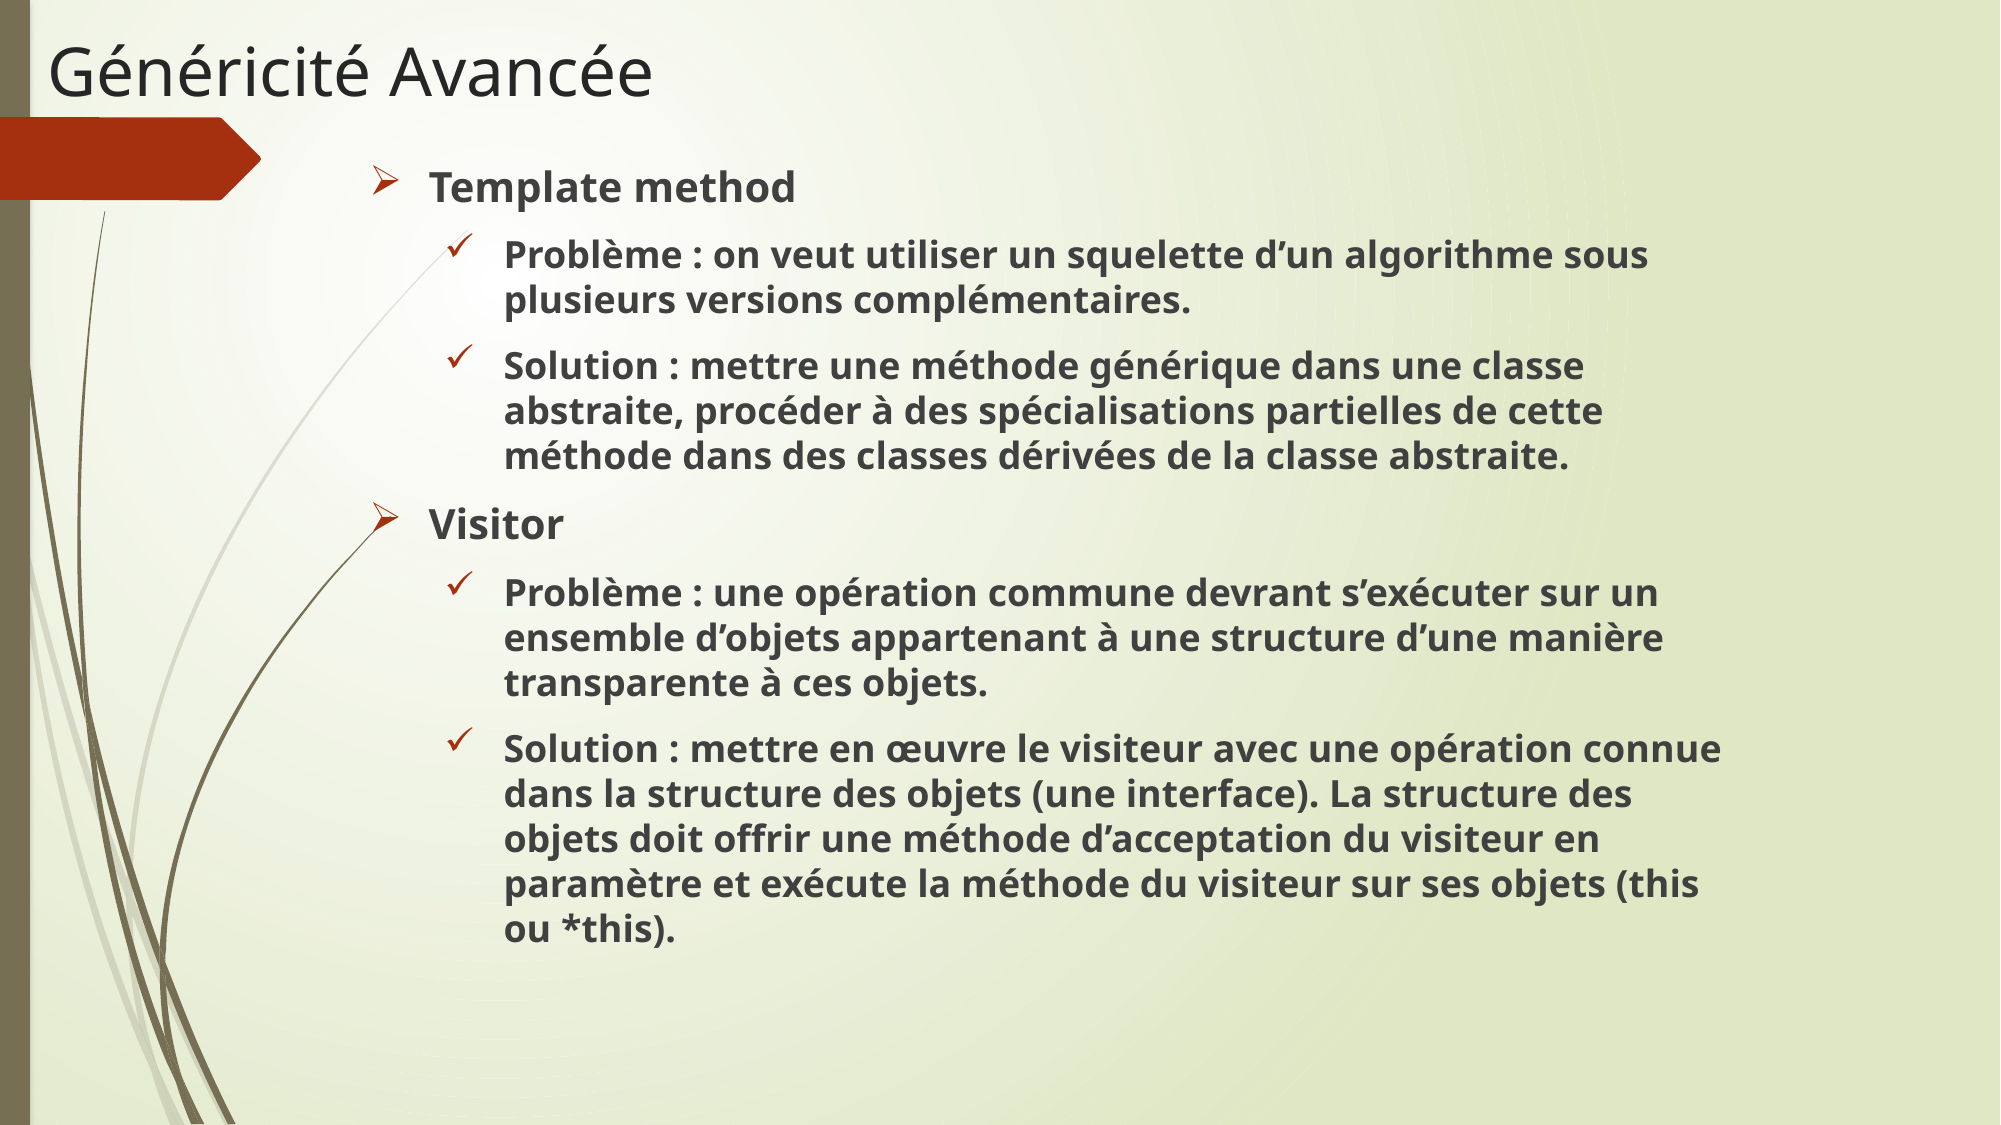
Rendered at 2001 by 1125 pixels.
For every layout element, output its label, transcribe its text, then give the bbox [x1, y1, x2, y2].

list Template method Problème : on veut utiliser un squelette d’un algorithme sous plusieurs versions complémentaires. Solution : mettre une méthode générique dans une classe abstraite, procéder à des spécialisations partielles de cette méthode dans des classes dérivées de la classe abstraite. Visitor Problème : une opération commune devrant s’exécuter sur un ensemble d’objets appartenant à une structure d’une manière transparente à ces objets. Solution : mettre en œuvre le visiteur avec une opération connue dans la structure des objets (une interface). La structure des objets doit offrir une méthode d’acceptation du visiteur en paramètre et exécute la méthode du visiteur sur ses objets (this ou *this). [280, 152, 1743, 1082]
title Généricité Avancée [32, 20, 765, 118]
